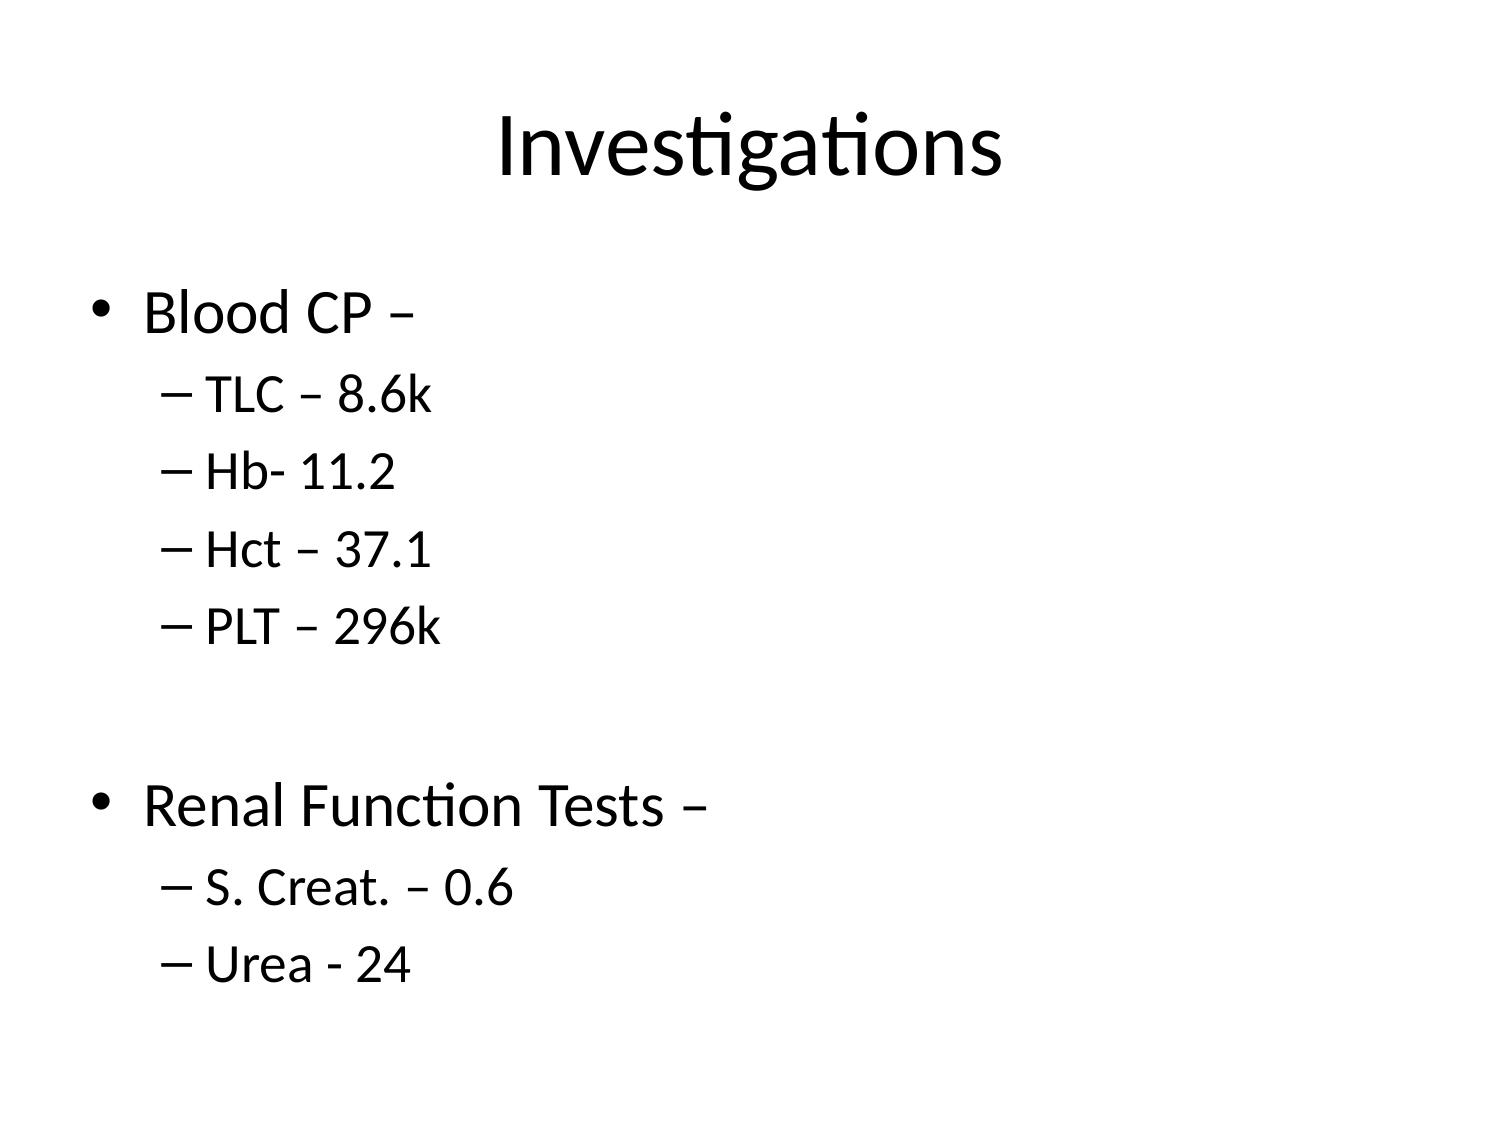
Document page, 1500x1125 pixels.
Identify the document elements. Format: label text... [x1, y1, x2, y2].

title Investigations [75, 45, 1425, 233]
list Blood CP – TLC – 8.6k Hb- 11.2 Hct – 37.1 PLT – 296k Renal Function Tests – S. Creat. – 0.6 Urea - 24 [75, 262, 1425, 1005]
